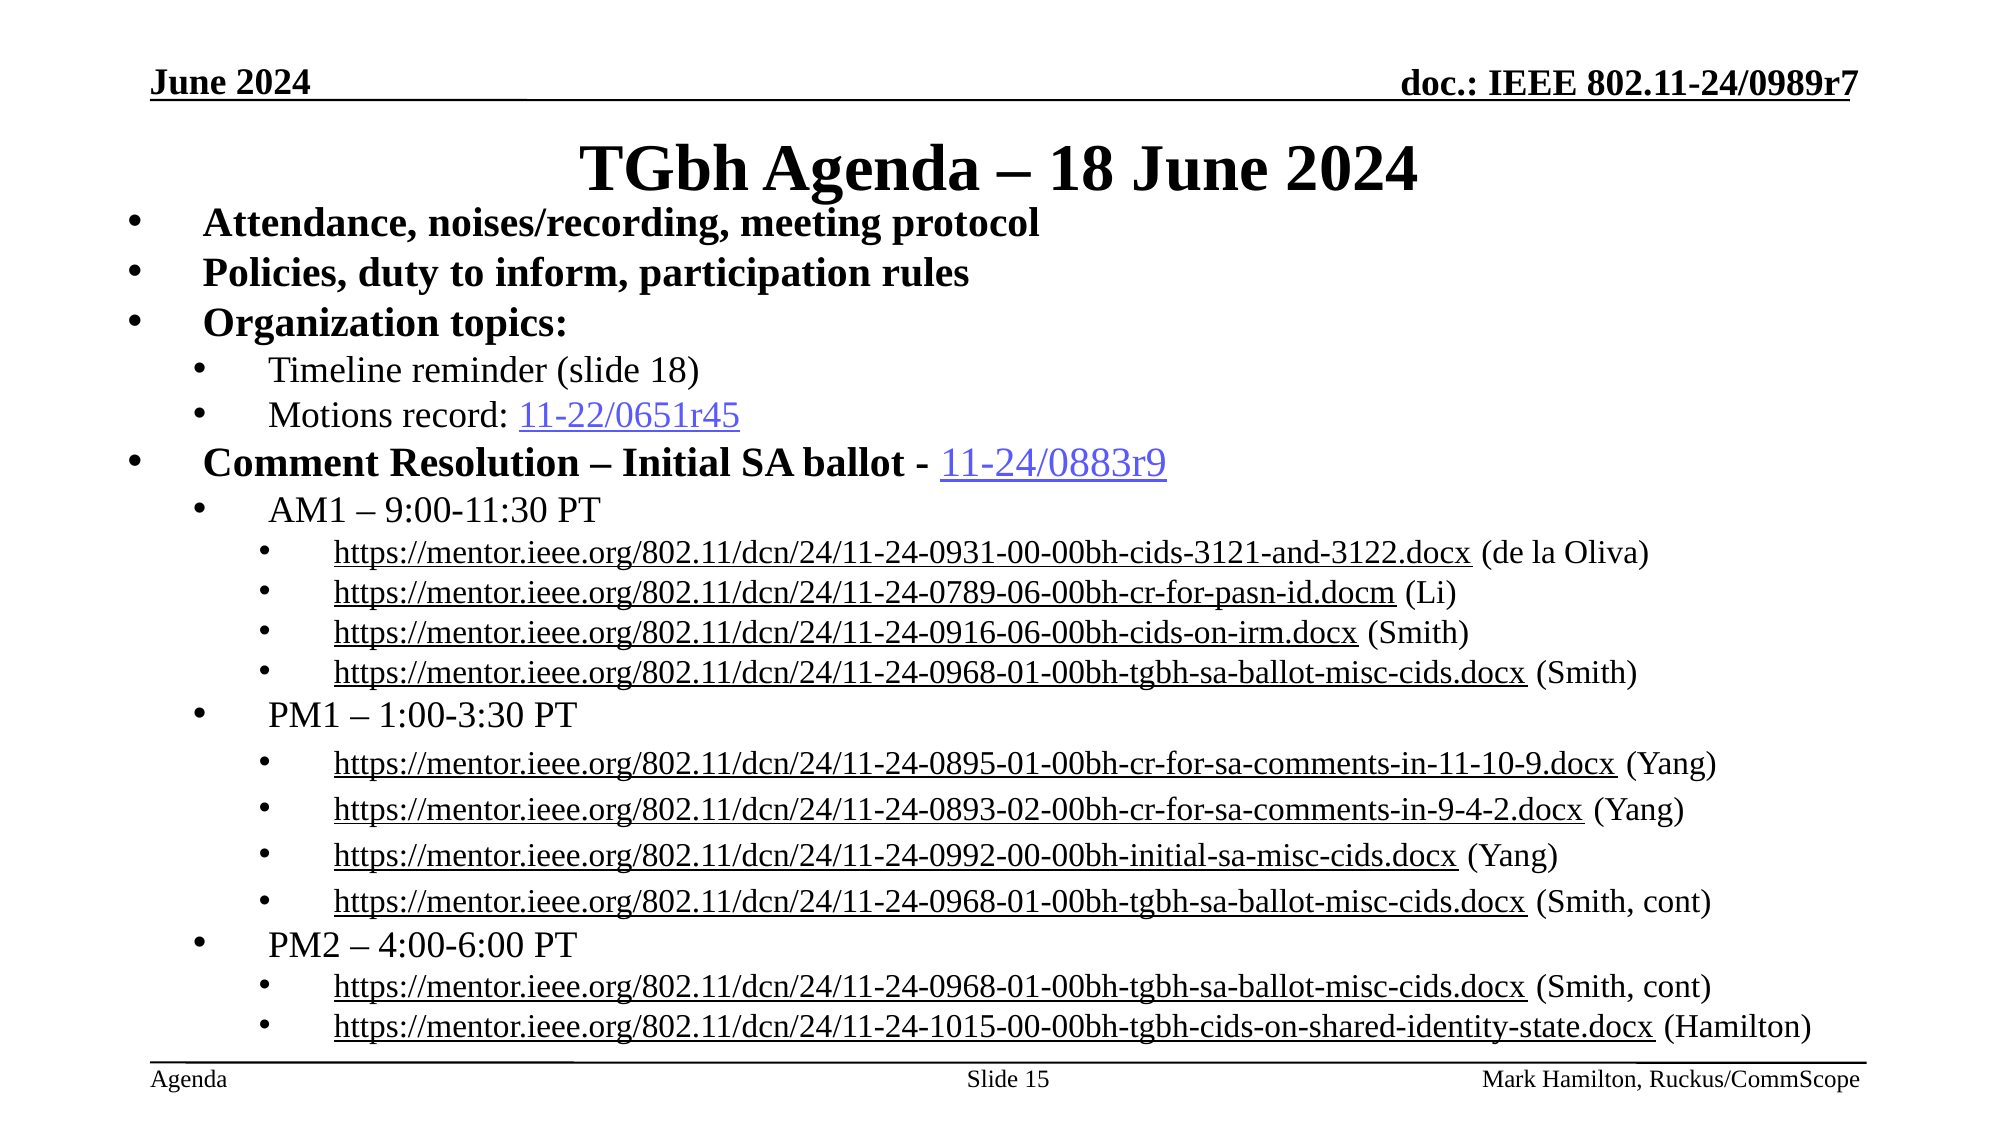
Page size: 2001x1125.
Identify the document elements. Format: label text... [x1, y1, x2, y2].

title TGbh Agenda – 18 June 2024 [149, 124, 1850, 187]
slide_number Slide 15 [950, 1061, 1067, 1123]
list Attendance, noises/recording, meeting protocol Policies, duty to inform, participation rules Organization topics: Timeline reminder (slide 18) Motions record: 11-22/0651r45 Comment Resolution – Initial SA ballot - 11-24/0883r9 AM1 – 9:00-11:30 PT https://mentor.ieee.org/802.11/dcn/24/11-24-0931-00-00bh-cids-3121-and-3122.docx (de la Oliva) https://mentor.ieee.org/802.11/dcn/24/11-24-0789-06-00bh-cr-for-pasn-id.docm (Li) https://mentor.ieee.org/802.11/dcn/24/11-24-0916-06-00bh-cids-on-irm.docx (Smith) https://mentor.ieee.org/802.11/dcn/24/11-24-0968-01-00bh-tgbh-sa-ballot-misc-cids.docx (Smith) PM1 – 1:00-3:30 PT https://mentor.ieee.org/802.11/dcn/24/11-24-0895-01-00bh-cr-for-sa-comments-in-11-10-9.docx (Yang) https://mentor.ieee.org/802.11/dcn/24/11-24-0893-02-00bh-cr-for-sa-comments-in-9-4-2.docx (Yang) https://mentor.ieee.org/802.11/dcn/24/11-24-0992-00-00bh-initial-sa-misc-cids.docx (Yang) https://mentor.ieee.org/802.11/dcn/24/11-24-0968-01-00bh-tgbh-sa-ballot-misc-cids.docx (Smith, cont) PM2 – 4:00-6:00 PT https://mentor.ieee.org/802.11/dcn/24/11-24-0968-01-00bh-tgbh-sa-ballot-misc-cids.docx (Smith, cont) https://mentor.ieee.org/802.11/dcn/24/11-24-1015-00-00bh-tgbh-cids-on-shared-identity-state.docx (Hamilton) [112, 187, 1926, 1063]
